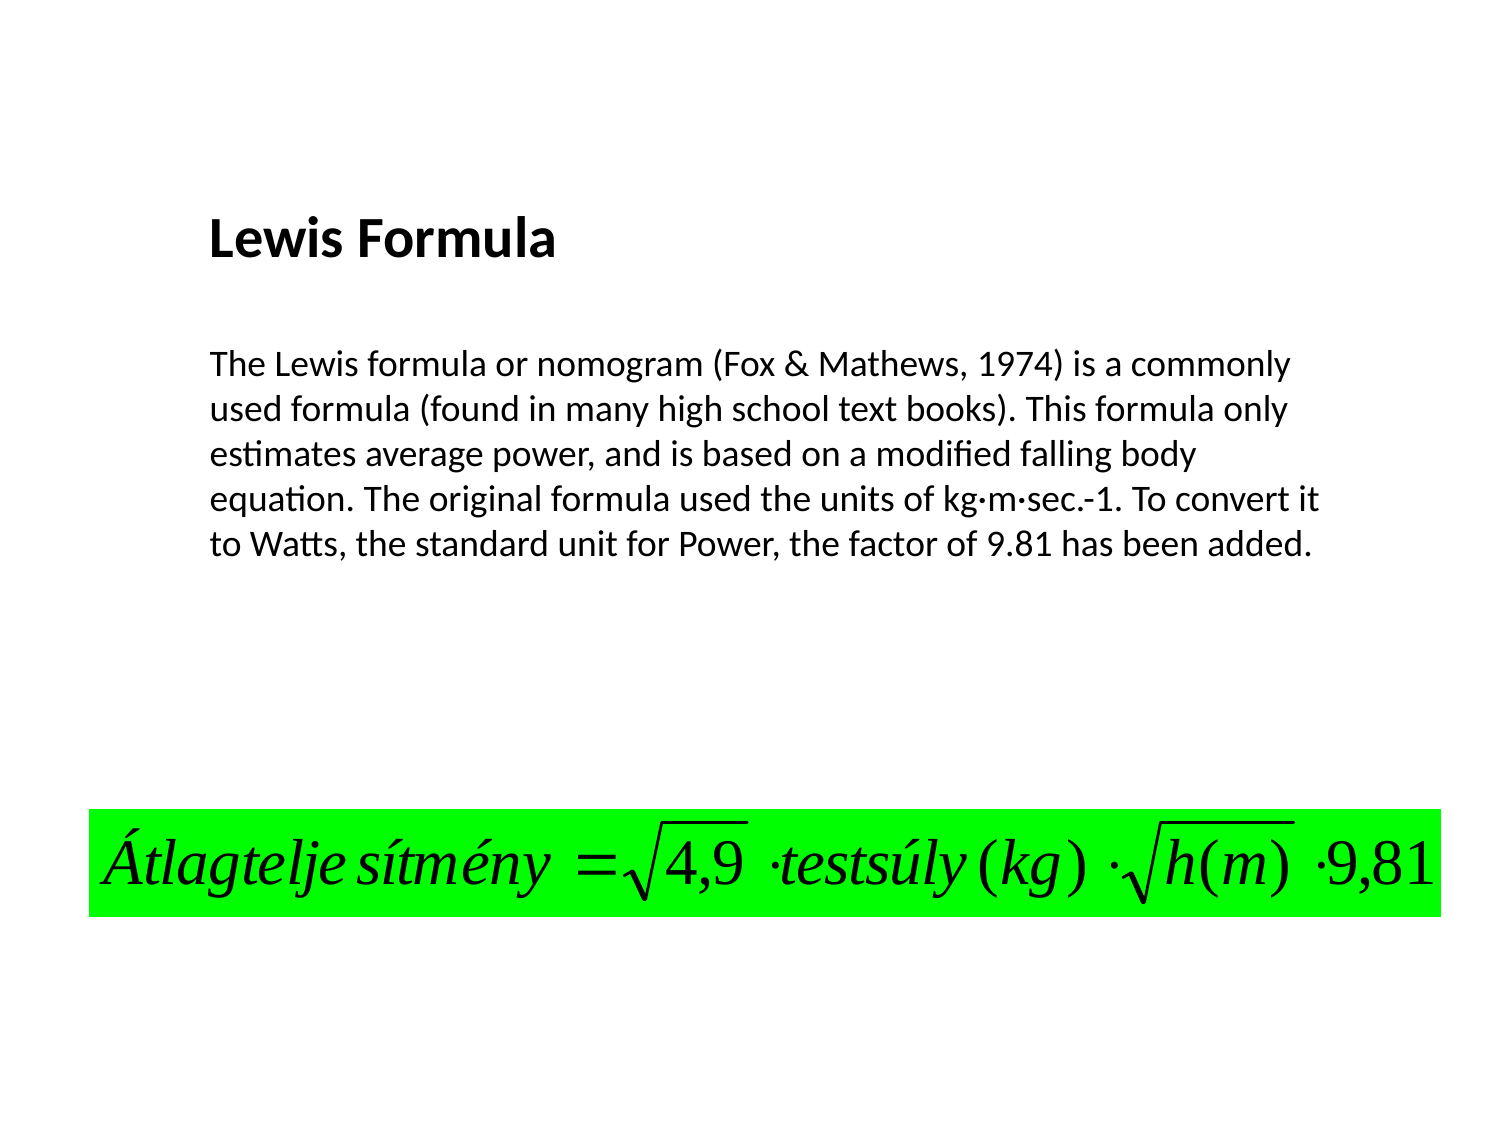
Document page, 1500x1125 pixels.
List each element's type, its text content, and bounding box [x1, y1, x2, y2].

text_box Lewis Formula The Lewis formula or nomogram (Fox & Mathews, 1974) is a commonly used formula (found in many high school text books). This formula only estimates average power, and is based on a modified falling body equation. The original formula used the units of kg·m·sec.-1. To convert it to Watts, the standard unit for Power, the factor of 9.81 has been added. [194, 192, 1353, 572]
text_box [88, 808, 1442, 918]
